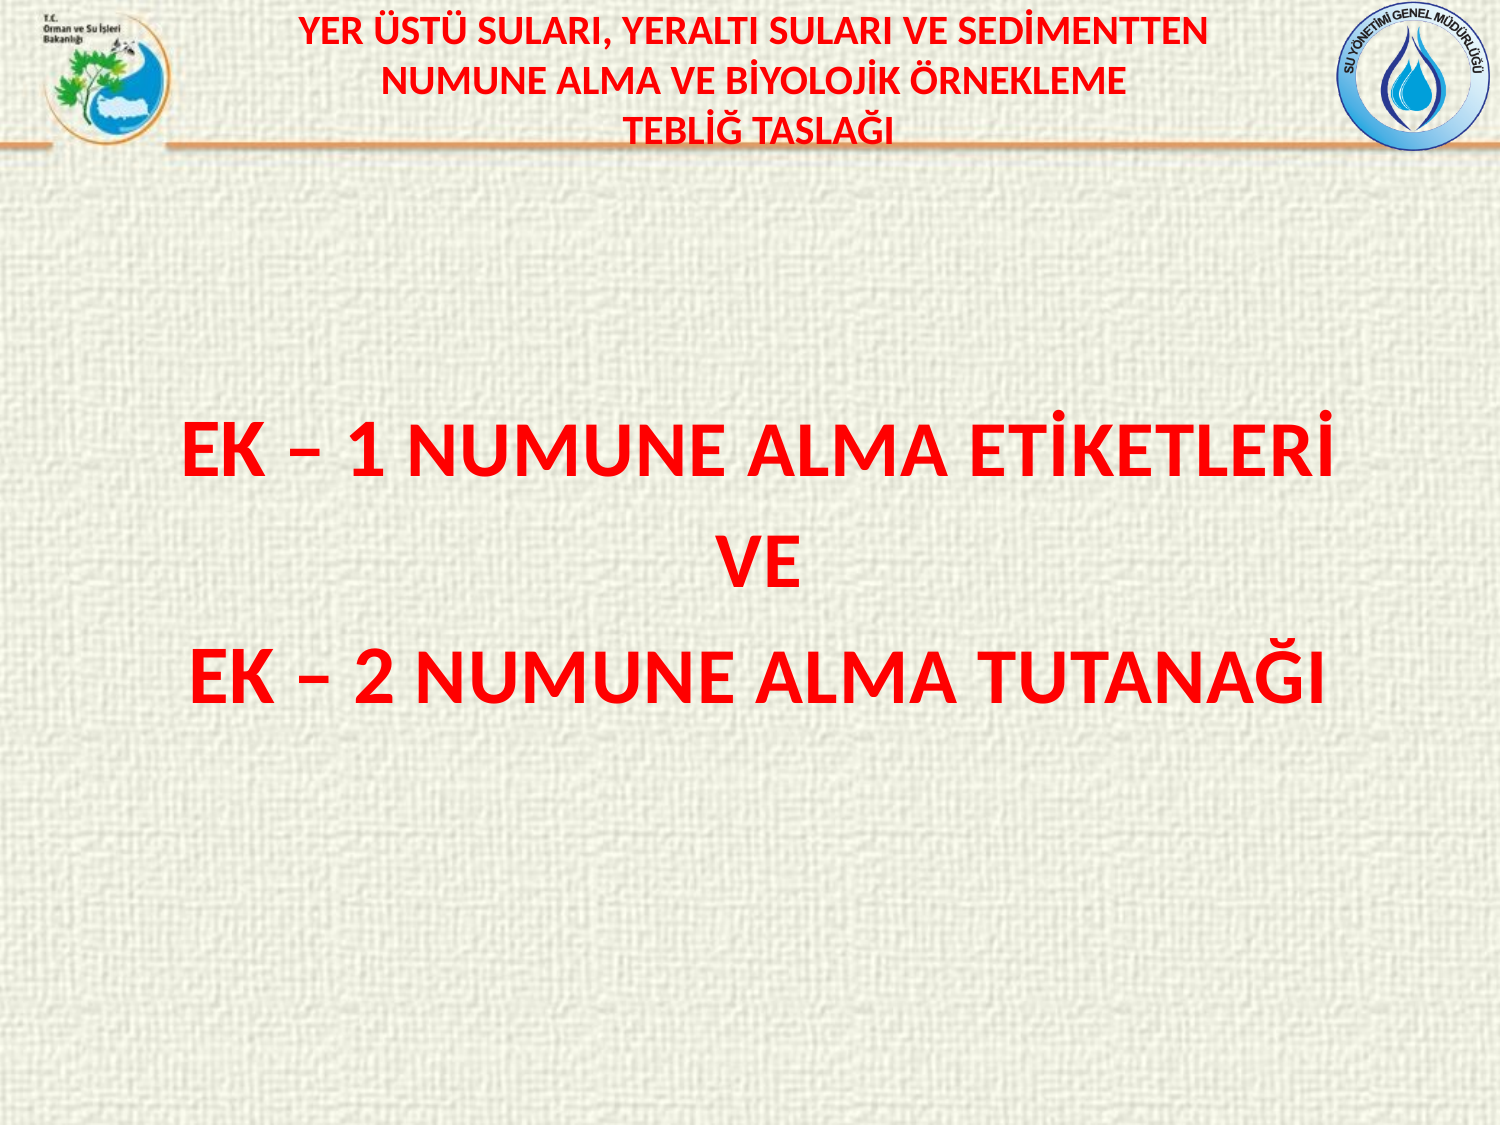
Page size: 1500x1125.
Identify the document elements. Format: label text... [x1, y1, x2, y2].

picture [0, 0, 1500, 1125]
list EK – 1 NUMUNE ALMA ETİKETLERİ VE EK – 2 NUMUNE ALMA TUTANAĞI [83, 385, 1434, 745]
text_box YER ÜSTÜ SULARI, YERALTI SULARI VE SEDİMENTTEN NUMUNE ALMA VE BİYOLOJİK ÖRNEKLEME TEBLİĞ TASLAĞI [112, 0, 1406, 160]
